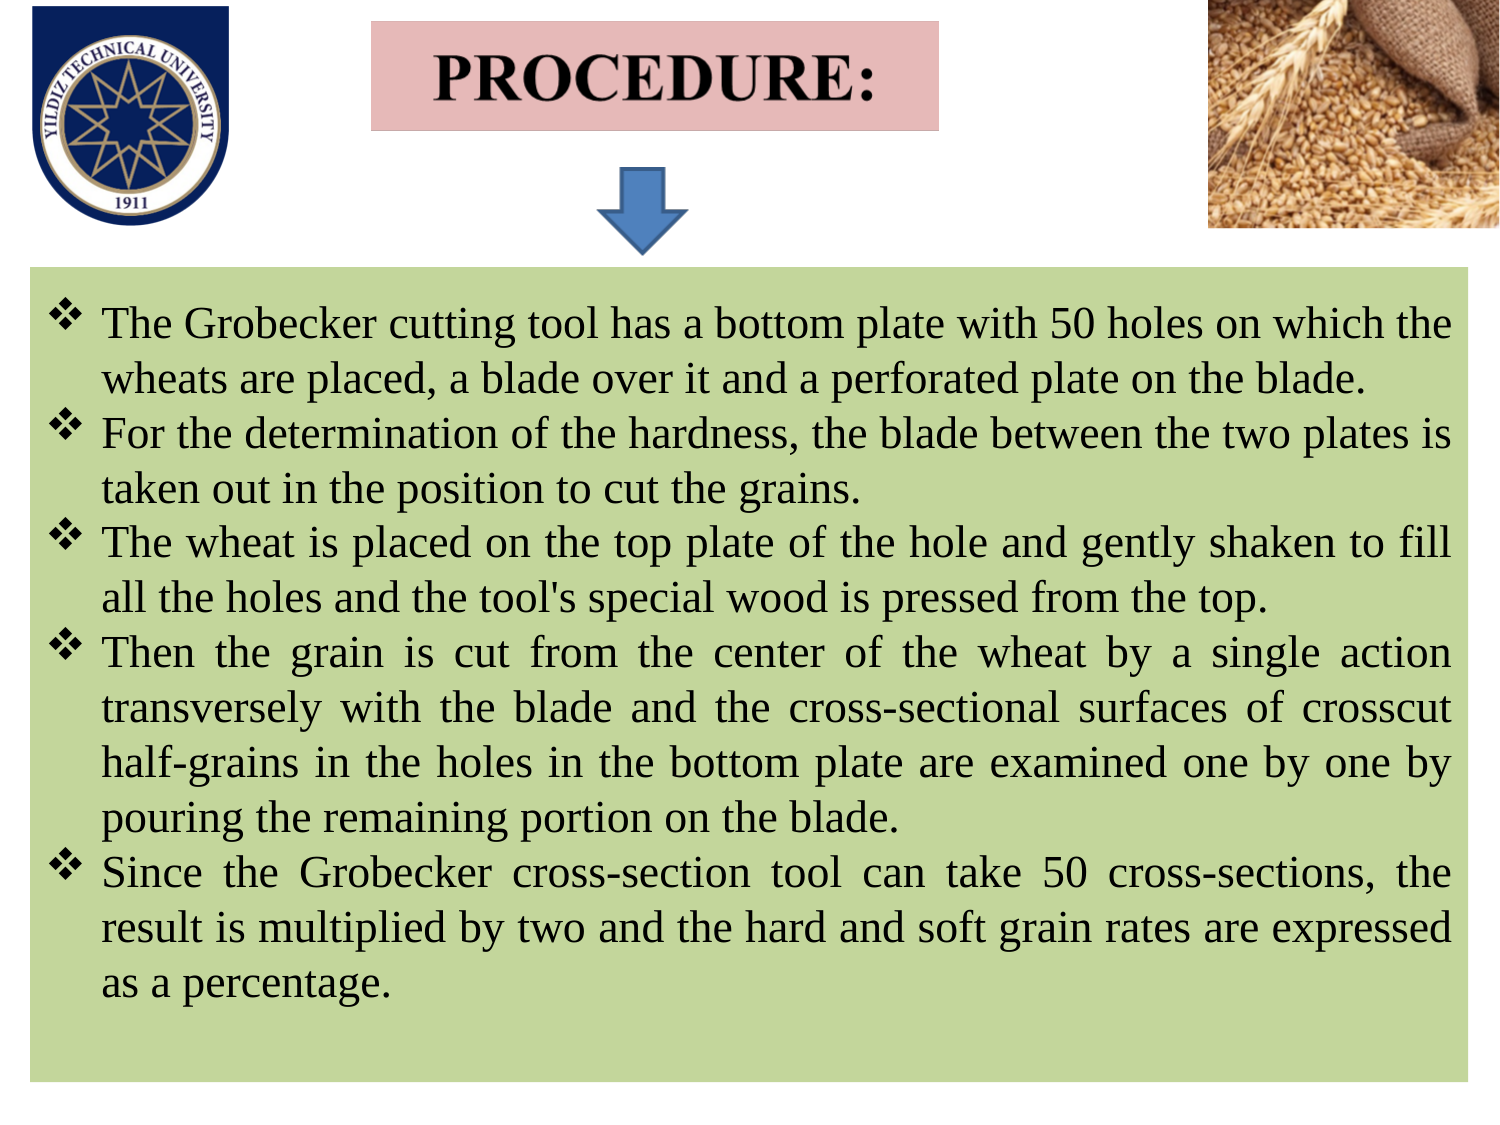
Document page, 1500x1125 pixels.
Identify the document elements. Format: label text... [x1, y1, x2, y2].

picture [1208, 0, 1500, 230]
picture [32, 6, 229, 227]
text_box The Grobecker cutting tool has a bottom plate with 50 holes on which the wheats are placed, a blade over it and a perforated plate on the blade. For the determination of the hardness, the blade between the two plates is taken out in the position to cut the grains. The wheat is placed on the top plate of the hole and gently shaken to fill all the holes and the tool's special wood is pressed from the top. Then the grain is cut from the center of the wheat by a single action transversely with the blade and the cross-sectional surfaces of crosscut half-grains in the holes in the bottom plate are examined one by one by pouring the remaining portion on the blade. Since the Grobecker cross-section tool can take 50 cross-sections, the result is multiplied by two and the hard and soft grain rates are expressed as a percentage. [28, 265, 1470, 1084]
picture [596, 167, 689, 256]
picture [371, 14, 940, 157]
